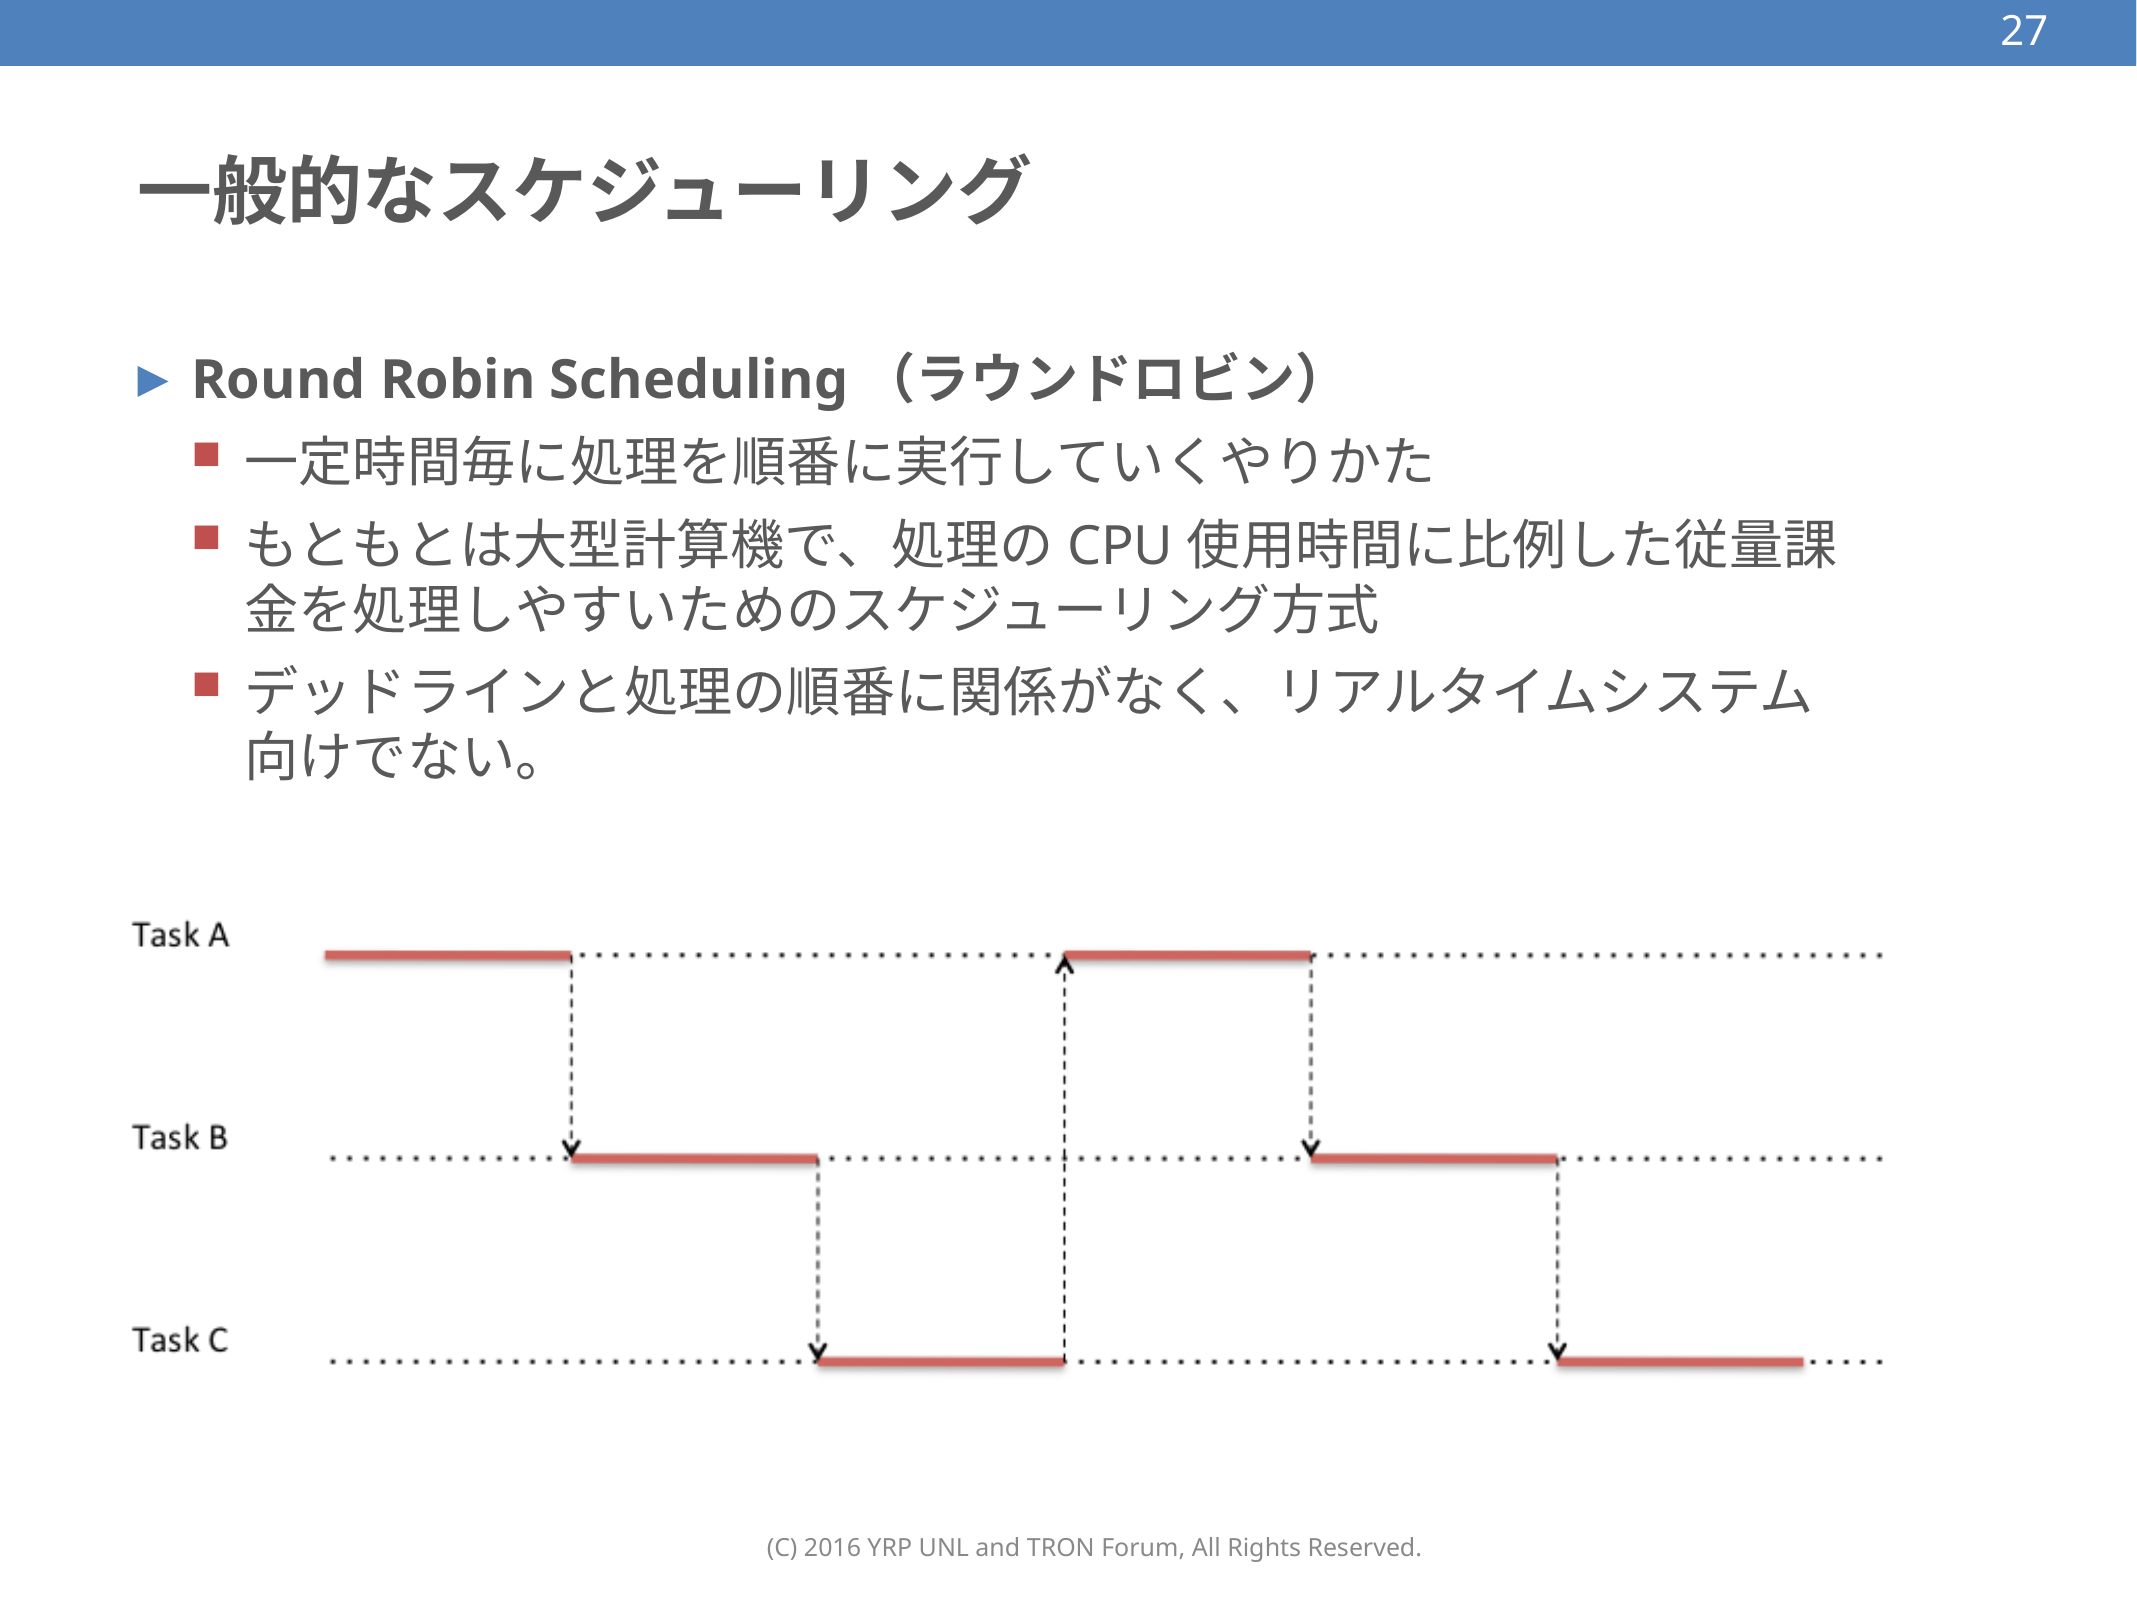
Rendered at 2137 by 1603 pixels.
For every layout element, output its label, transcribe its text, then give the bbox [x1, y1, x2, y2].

list Round Robin Scheduling（ラウンドロビン） 一定時間毎に処理を順番に実行していくやりかた もともとは大型計算機で、処理のCPU使用時間に比例した従量課金を処理しやすいためのスケジューリング方式 デッドラインと処理の順番に関係がなく、リアルタイムシステム向けでない。 [116, 334, 1885, 852]
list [115, 900, 1886, 1419]
title 一般的なスケジューリング [116, 113, 2073, 264]
footer (C) 2016 YRP UNL and TRON Forum, All Rights Reserved. [117, 1517, 2073, 1577]
slide_number 27 [1940, 0, 2070, 64]
